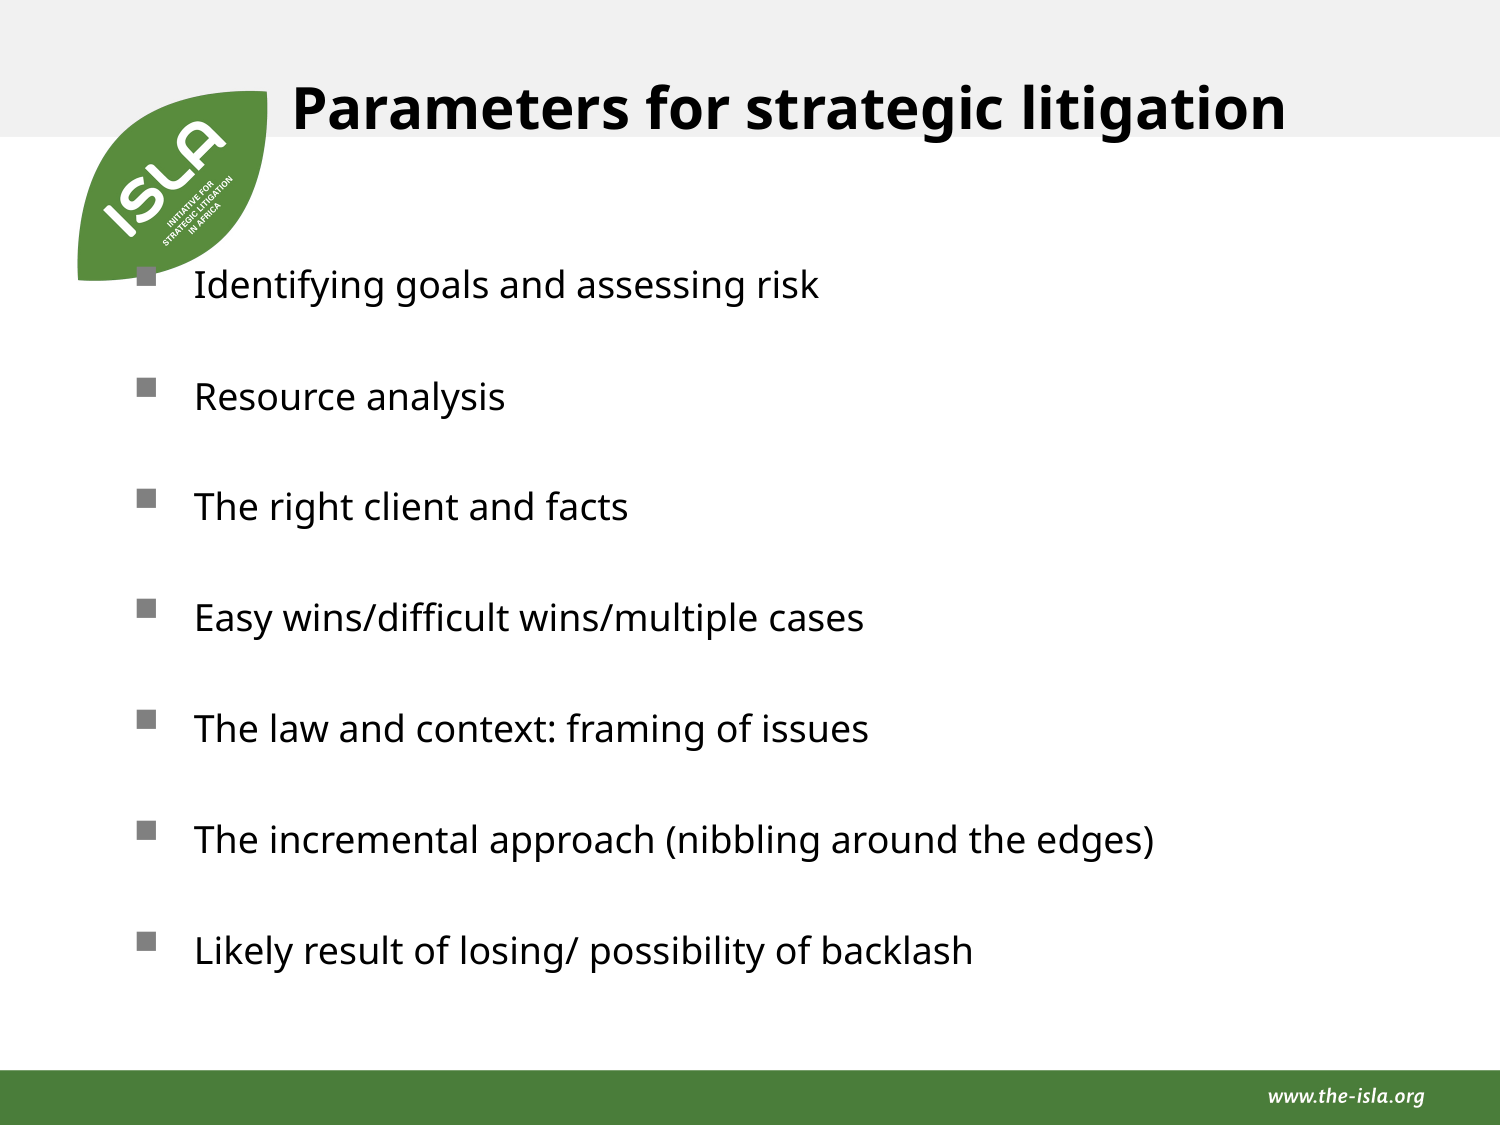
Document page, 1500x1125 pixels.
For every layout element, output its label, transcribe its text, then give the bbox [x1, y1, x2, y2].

text_box Parameters for strategic litigation [276, 63, 1359, 142]
picture [0, 0, 1500, 1125]
text_box Identifying goals and assessing risk Resource analysis The right client and facts Easy wins/difficult wins/multiple cases The law and context: framing of issues The incremental approach (nibbling around the edges) Likely result of losing/ possibility of backlash [116, 199, 1448, 1006]
